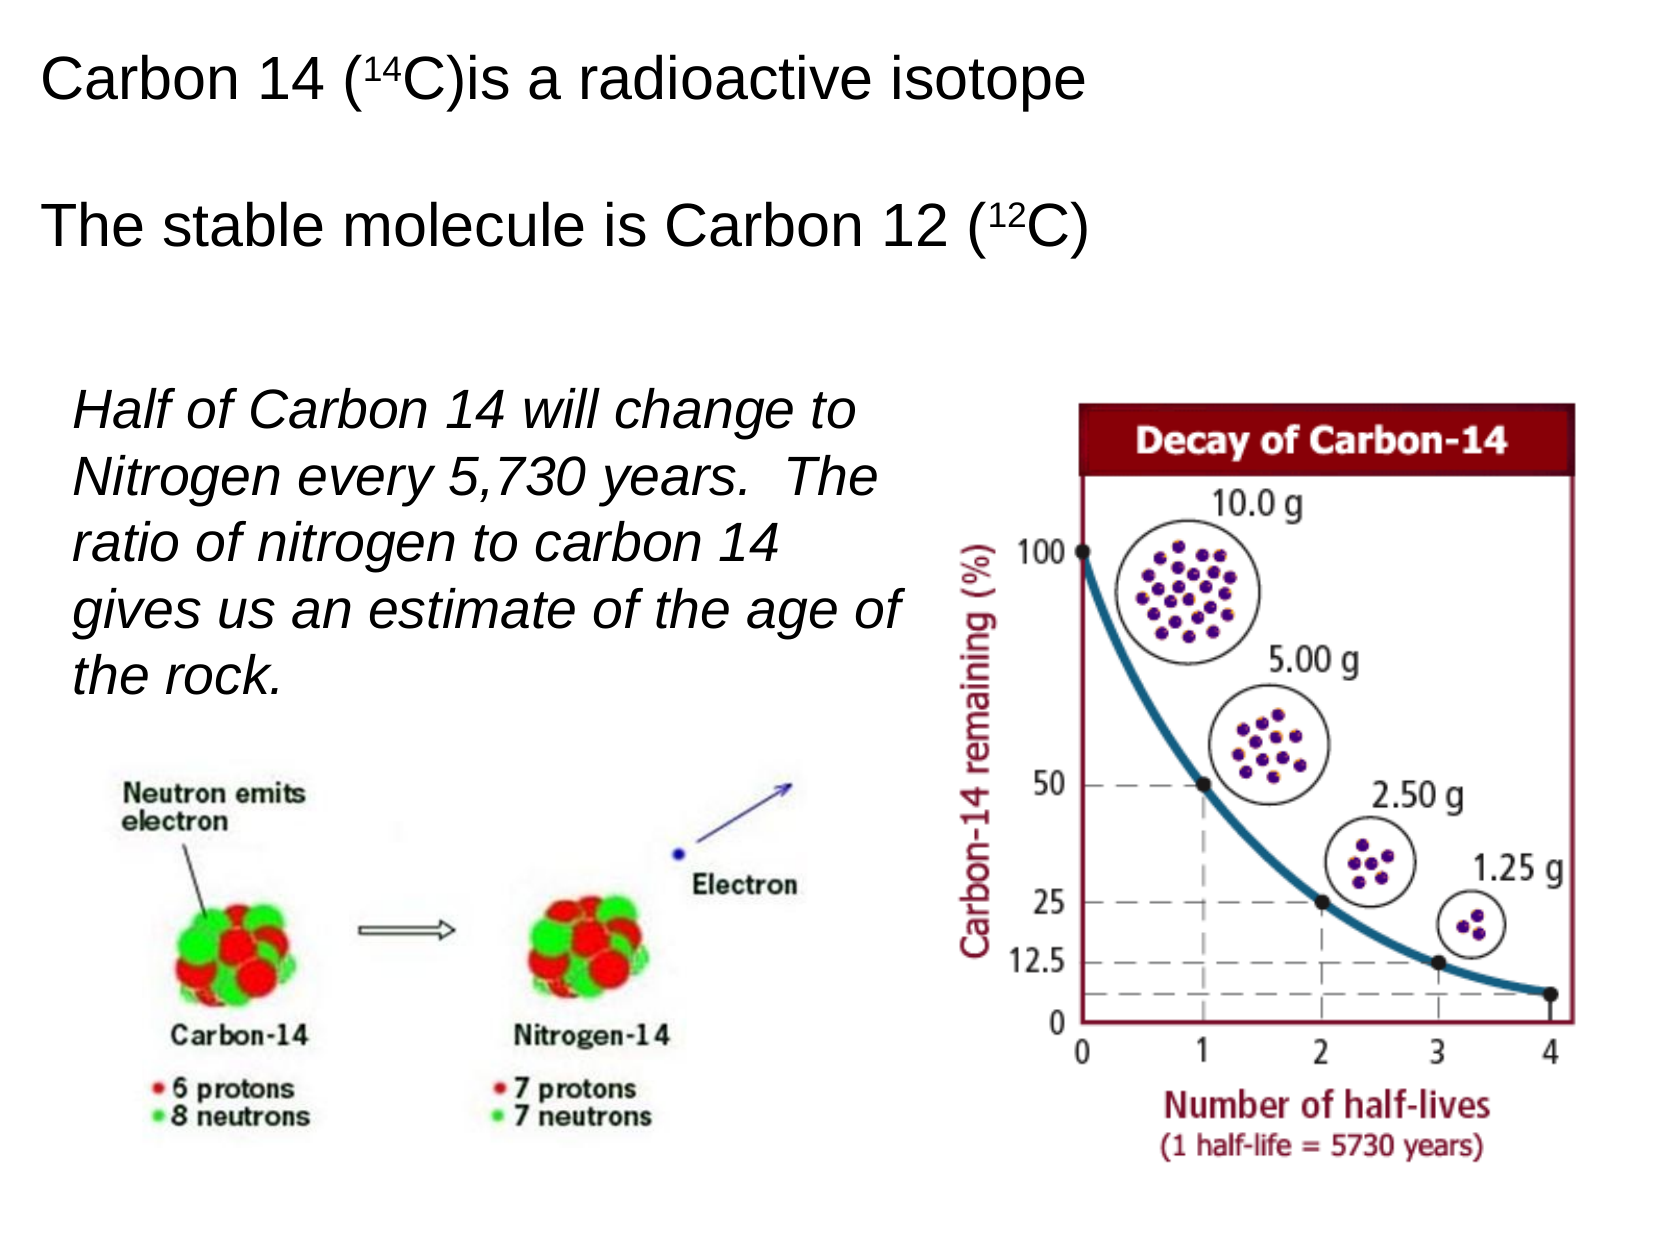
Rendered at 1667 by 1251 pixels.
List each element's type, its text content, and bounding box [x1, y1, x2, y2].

text_box Half of Carbon 14 will change to Nitrogen every 5,730 years. The ratio of nitrogen to carbon 14 gives us an estimate of the age of the rock. [66, 366, 912, 712]
title Carbon 14 (14C)is a radioactive isotope The stable molecule is Carbon 12 (12C) [34, 31, 1555, 317]
text_box [950, 383, 1582, 1180]
text_box [99, 749, 808, 1148]
